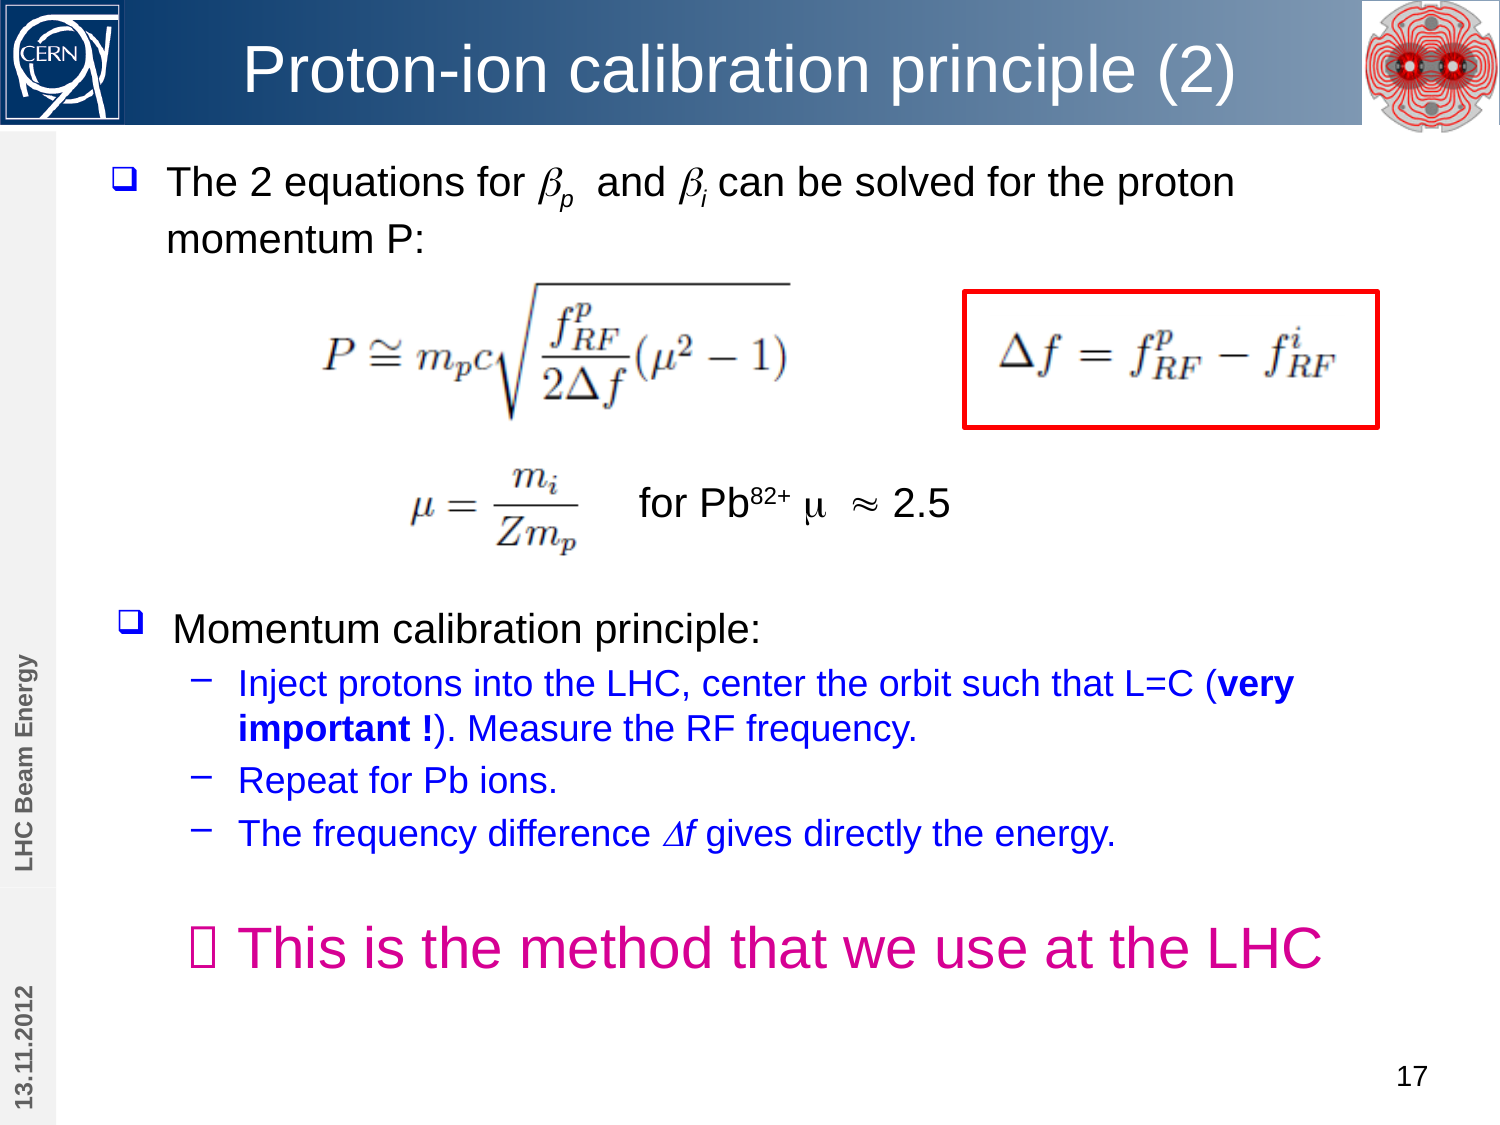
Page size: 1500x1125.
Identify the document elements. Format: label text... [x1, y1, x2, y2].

picture [384, 442, 587, 571]
footer LHC Beam Energy [0, 131, 57, 888]
text_box for Pb82+ m  2.5 [624, 468, 977, 533]
list The 2 equations for bp and bi can be solved for the proton momentum P: [94, 147, 1466, 314]
picture [990, 314, 1346, 390]
picture [0, 0, 125, 125]
text_box [964, 291, 1378, 428]
title Proton-ion calibration principle (2) [131, 0, 1351, 132]
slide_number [0, 888, 57, 1125]
text_box Momentum calibration principle: Inject protons into the LHC, center the orbit such that L=C (very important !). Measure the RF frequency. Repeat for Pb ions. The frequency difference Df gives directly the energy. [101, 593, 1472, 916]
slide_number 17 [1293, 1049, 1444, 1103]
text_box  This is the method that we use at the LHC [170, 902, 1340, 988]
picture [289, 262, 826, 437]
